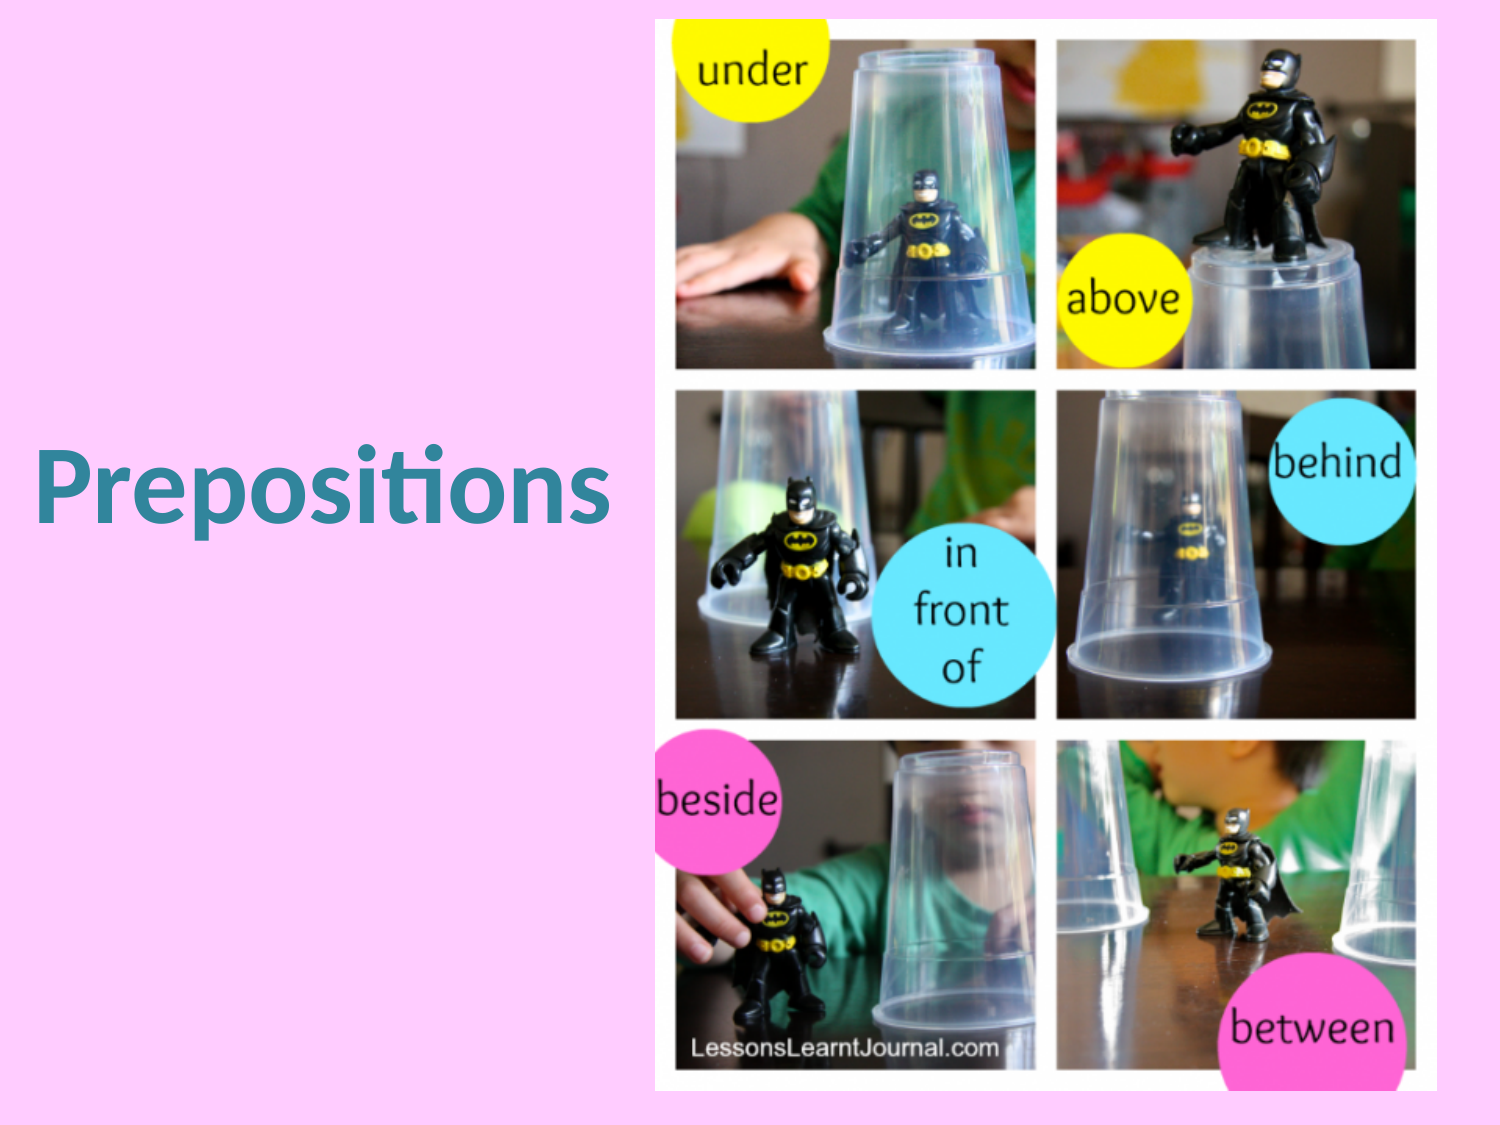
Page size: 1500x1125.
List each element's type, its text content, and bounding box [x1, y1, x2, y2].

text_box Prepositions [18, 403, 629, 554]
picture [655, 18, 1437, 1092]
